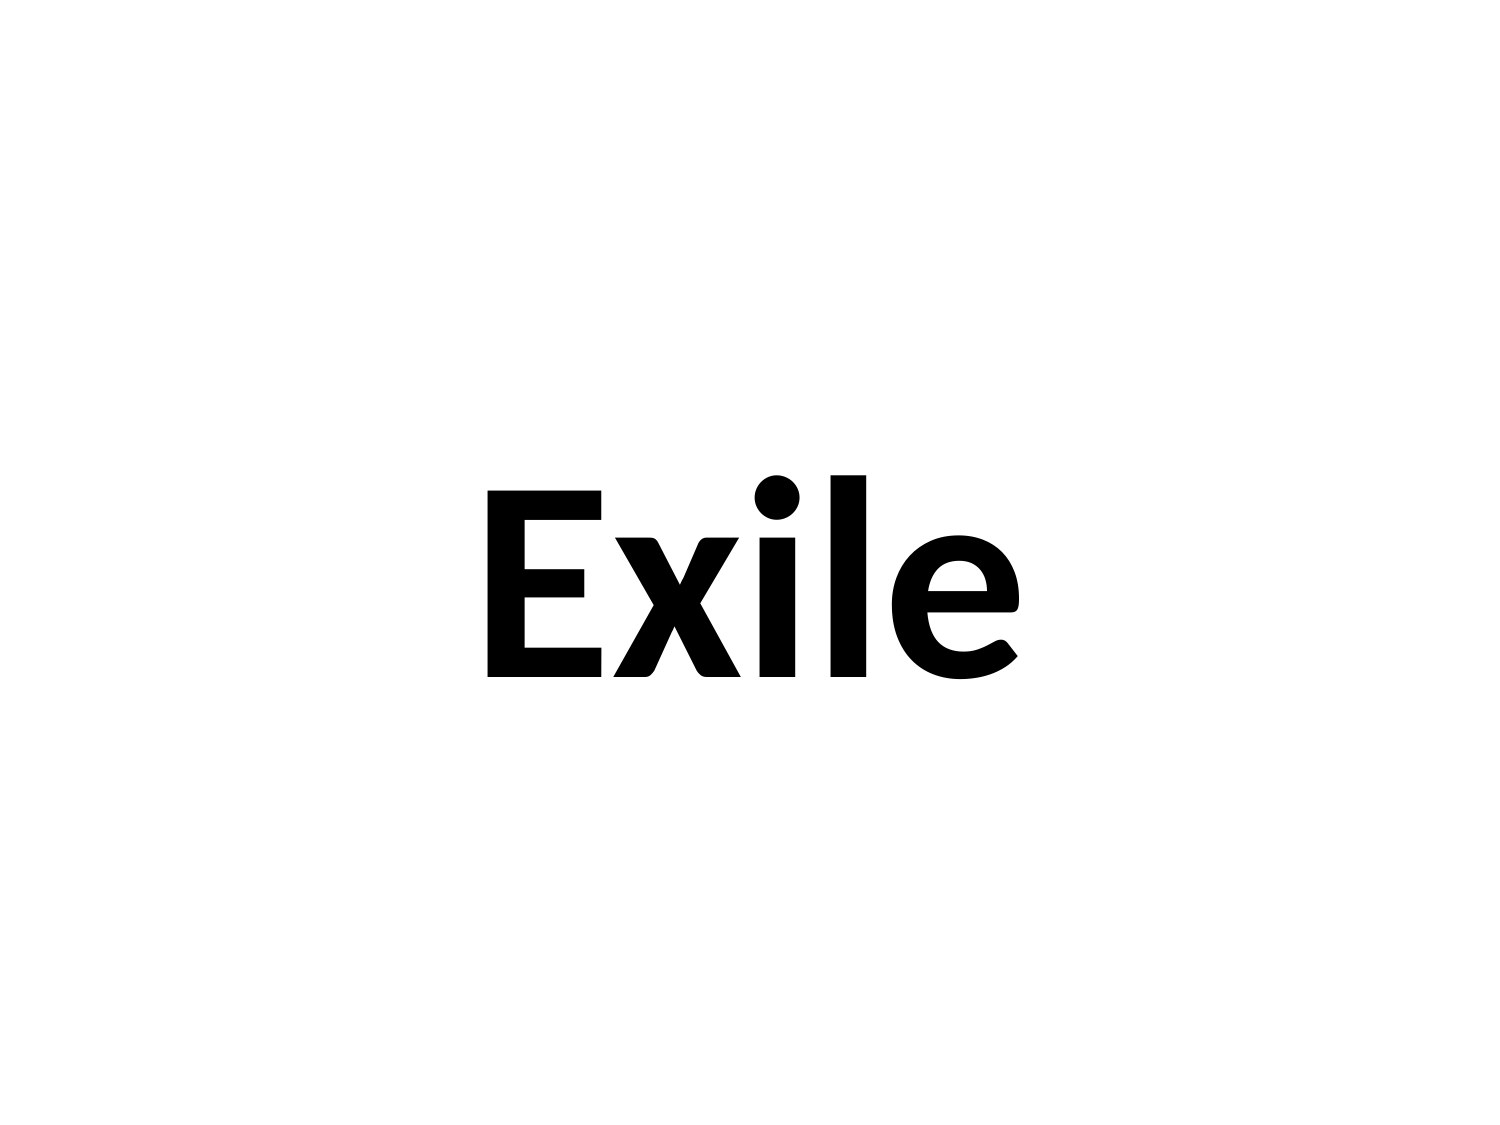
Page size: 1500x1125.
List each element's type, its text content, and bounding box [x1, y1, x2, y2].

title Exile [112, 441, 1388, 683]
